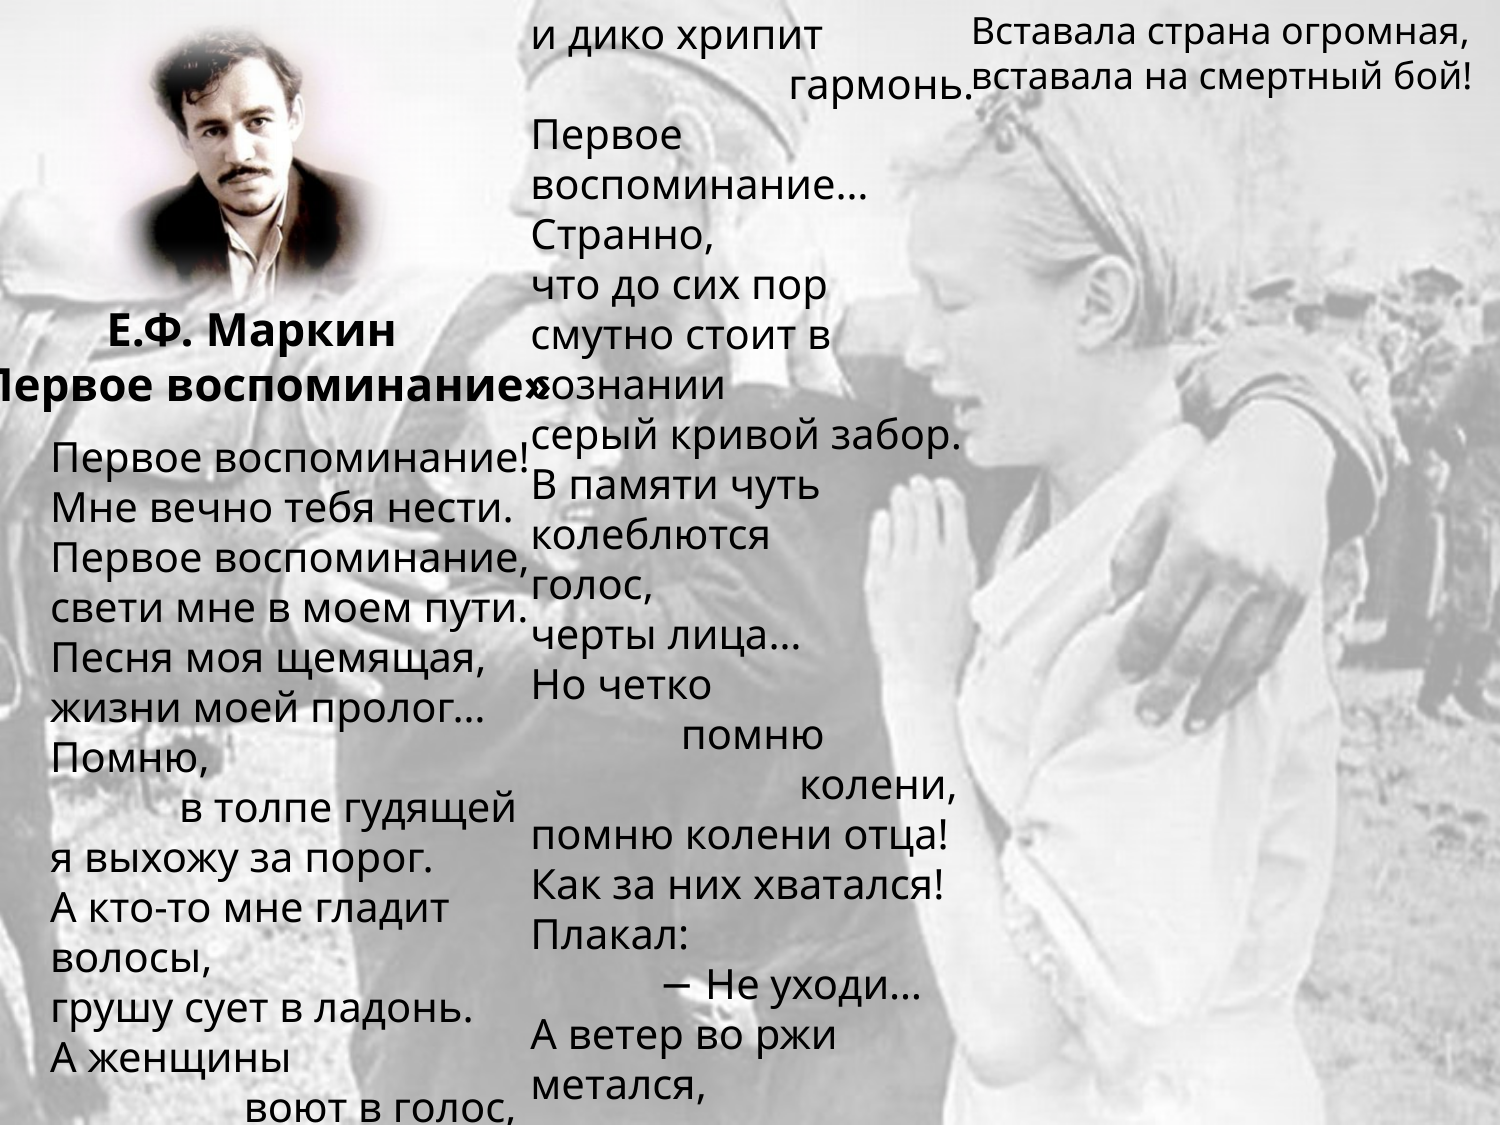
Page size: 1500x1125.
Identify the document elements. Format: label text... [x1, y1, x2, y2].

picture [58, 0, 423, 339]
text_box Первое воспоминание! Мне вечно тебя нести. Первое воспоминание, свети мне в моем пути. Песня моя щемящая, жизни моей пролог… Помню, в толпе гудящей я выхожу за порог. А кто-то мне гладит волосы, грушу сует в ладонь. А женщины воют в голос, [35, 423, 515, 1125]
text_box Вставала страна огромная, вставала на смертный бой! [956, 0, 1488, 150]
text_box Е.Ф. Маркин «Первое воспоминание» [0, 292, 567, 418]
text_box и дико хрипит гармонь. Первое воспоминание… Странно, что до сих пор смутно стоит в сознании серый кривой забор. В памяти чуть колеблются голос, черты лица… Но четко помню колени, помню колени отца! Как за них хватался! Плакал: − Не уходи… А ветер во ржи метался, пыль гонял впереди. Пылали зарницы багровые над опустевшей избой… [515, 0, 1020, 1125]
